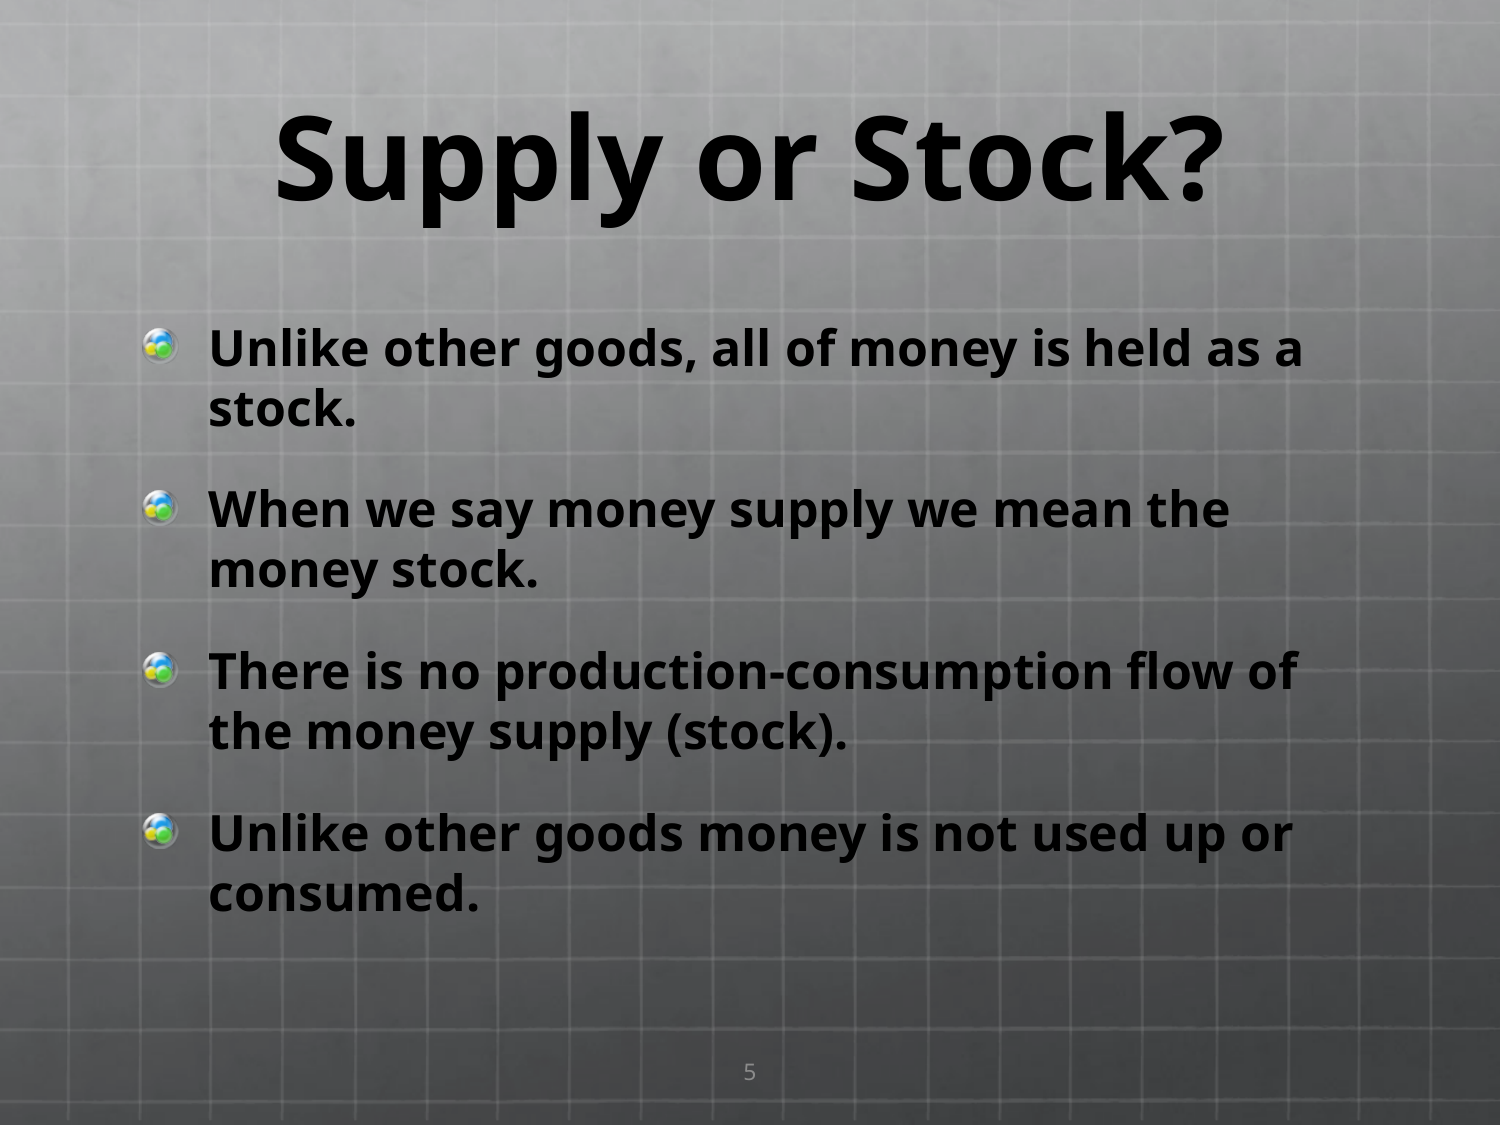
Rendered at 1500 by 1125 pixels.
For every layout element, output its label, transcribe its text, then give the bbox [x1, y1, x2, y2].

slide_number 5 [687, 1042, 813, 1103]
title Supply or Stock? [127, 17, 1372, 289]
picture [0, 0, 1500, 1125]
list Unlike other goods, all of money is held as a stock. When we say money supply we mean the money stock. There is no production-consumption flow of the money supply (stock). Unlike other goods money is not used up or consumed. [127, 308, 1372, 958]
